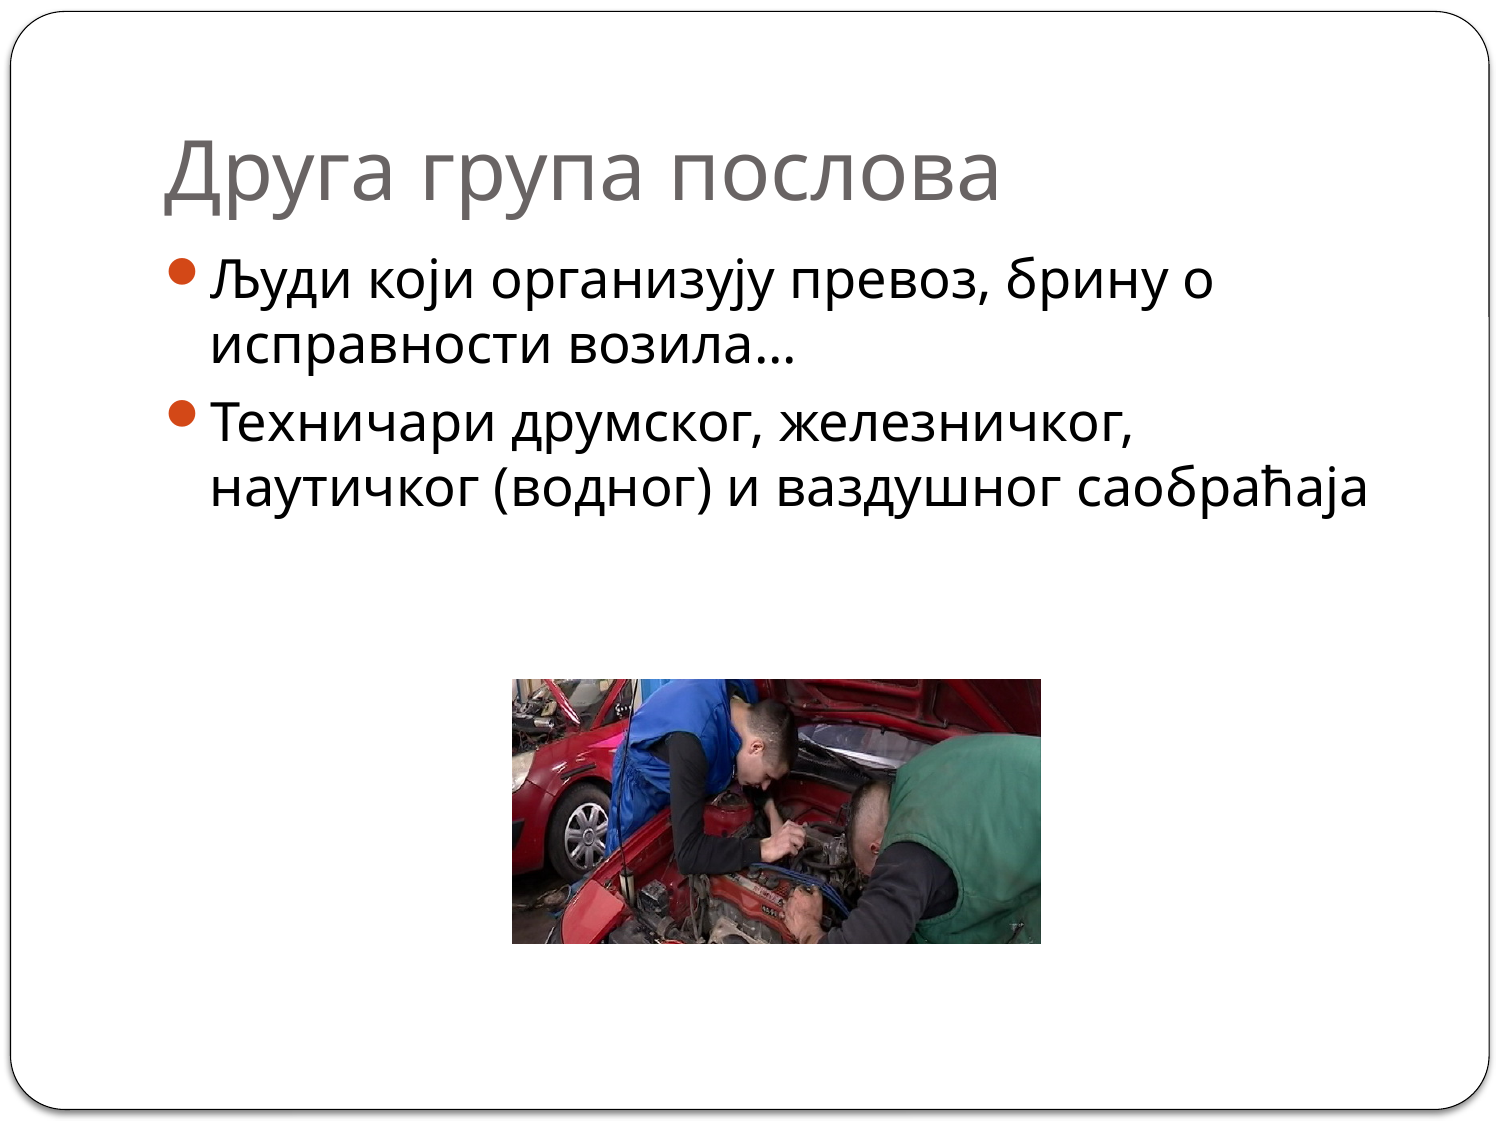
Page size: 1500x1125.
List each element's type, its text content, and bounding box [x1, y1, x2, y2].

picture [512, 679, 1041, 944]
list Људи који организују превоз, брину о исправности возила... Техничари друмског, железничког, наутичког (водног) и ваздушног саобраћаја [150, 237, 1425, 988]
title Друга група послова [150, 45, 1425, 233]
